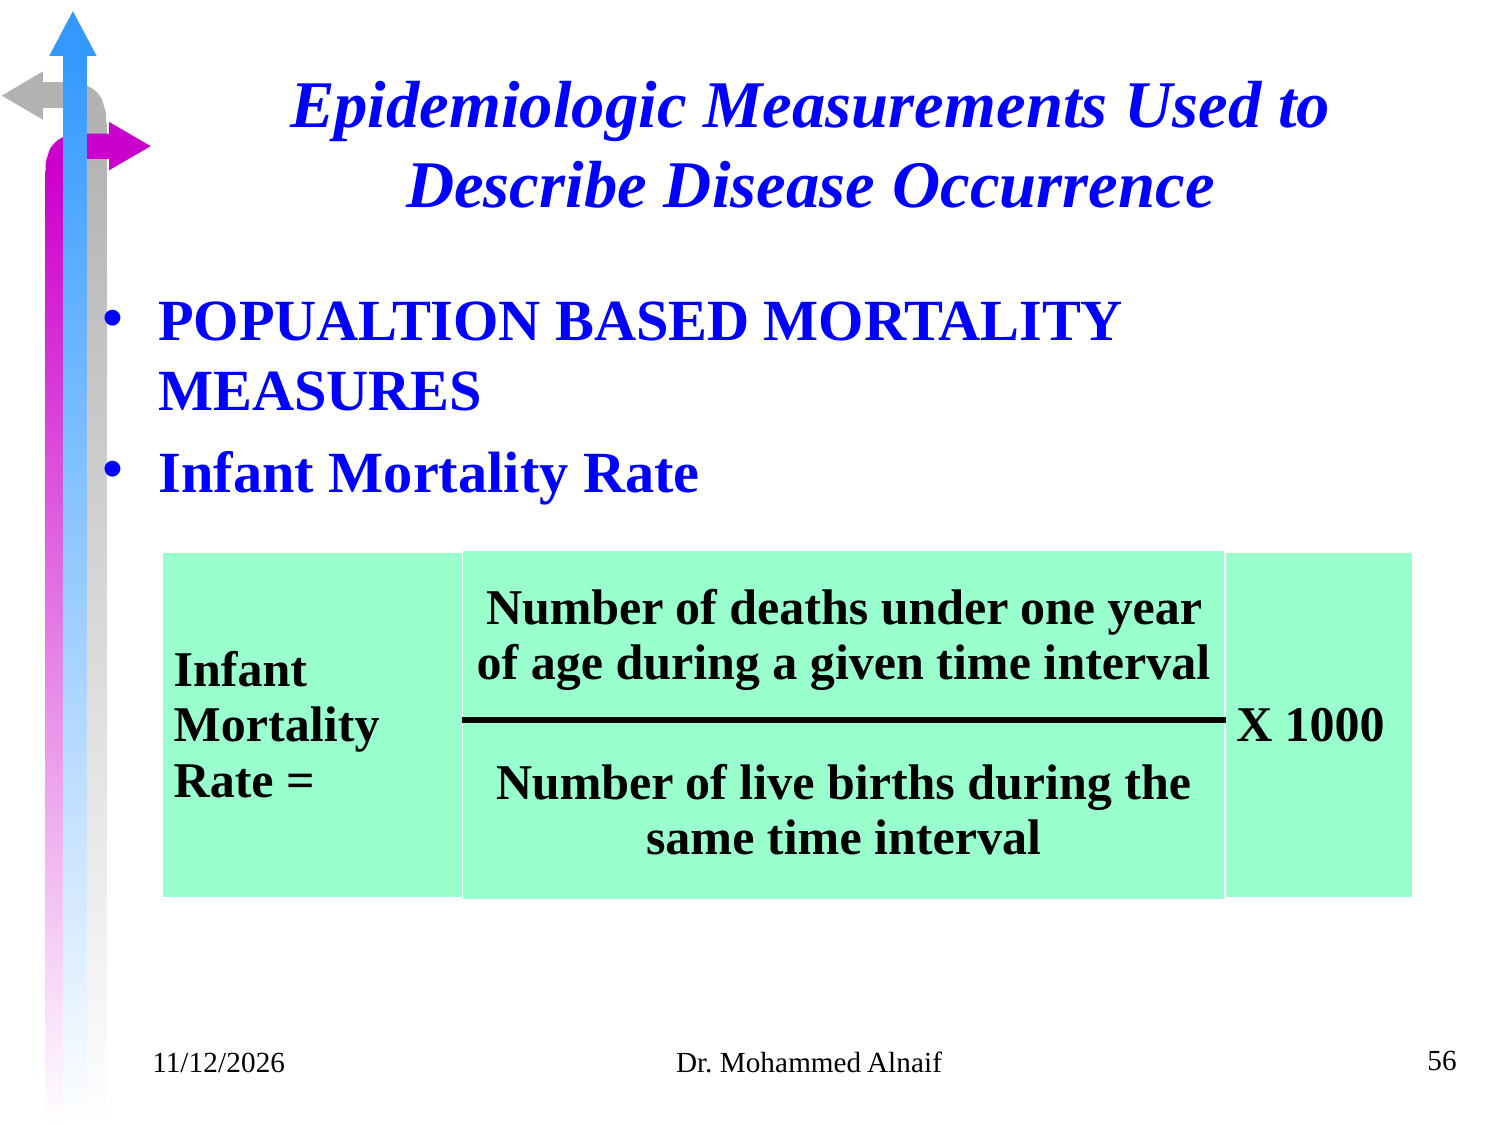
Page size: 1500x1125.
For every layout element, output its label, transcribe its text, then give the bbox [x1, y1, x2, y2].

table_header Number of deaths under one year of age during a given time interval [463, 551, 1224, 717]
slide_number 56 [1074, 1021, 1473, 1097]
text_box POPUALTION BASED MORTALITY MEASURES Infant Mortality Rate [87, 274, 1450, 1025]
footer Dr. Mohammed Alnaif [571, 1025, 1047, 1099]
table_header X 1000 [1226, 553, 1412, 897]
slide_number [137, 1025, 540, 1098]
table_header Infant Mortality Rate = [163, 553, 462, 897]
title Epidemiologic Measurements Used to Describe Disease Occurrence [177, 47, 1445, 235]
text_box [63, 210, 87, 214]
table_cell Number of live births during the same time interval [463, 723, 1224, 899]
